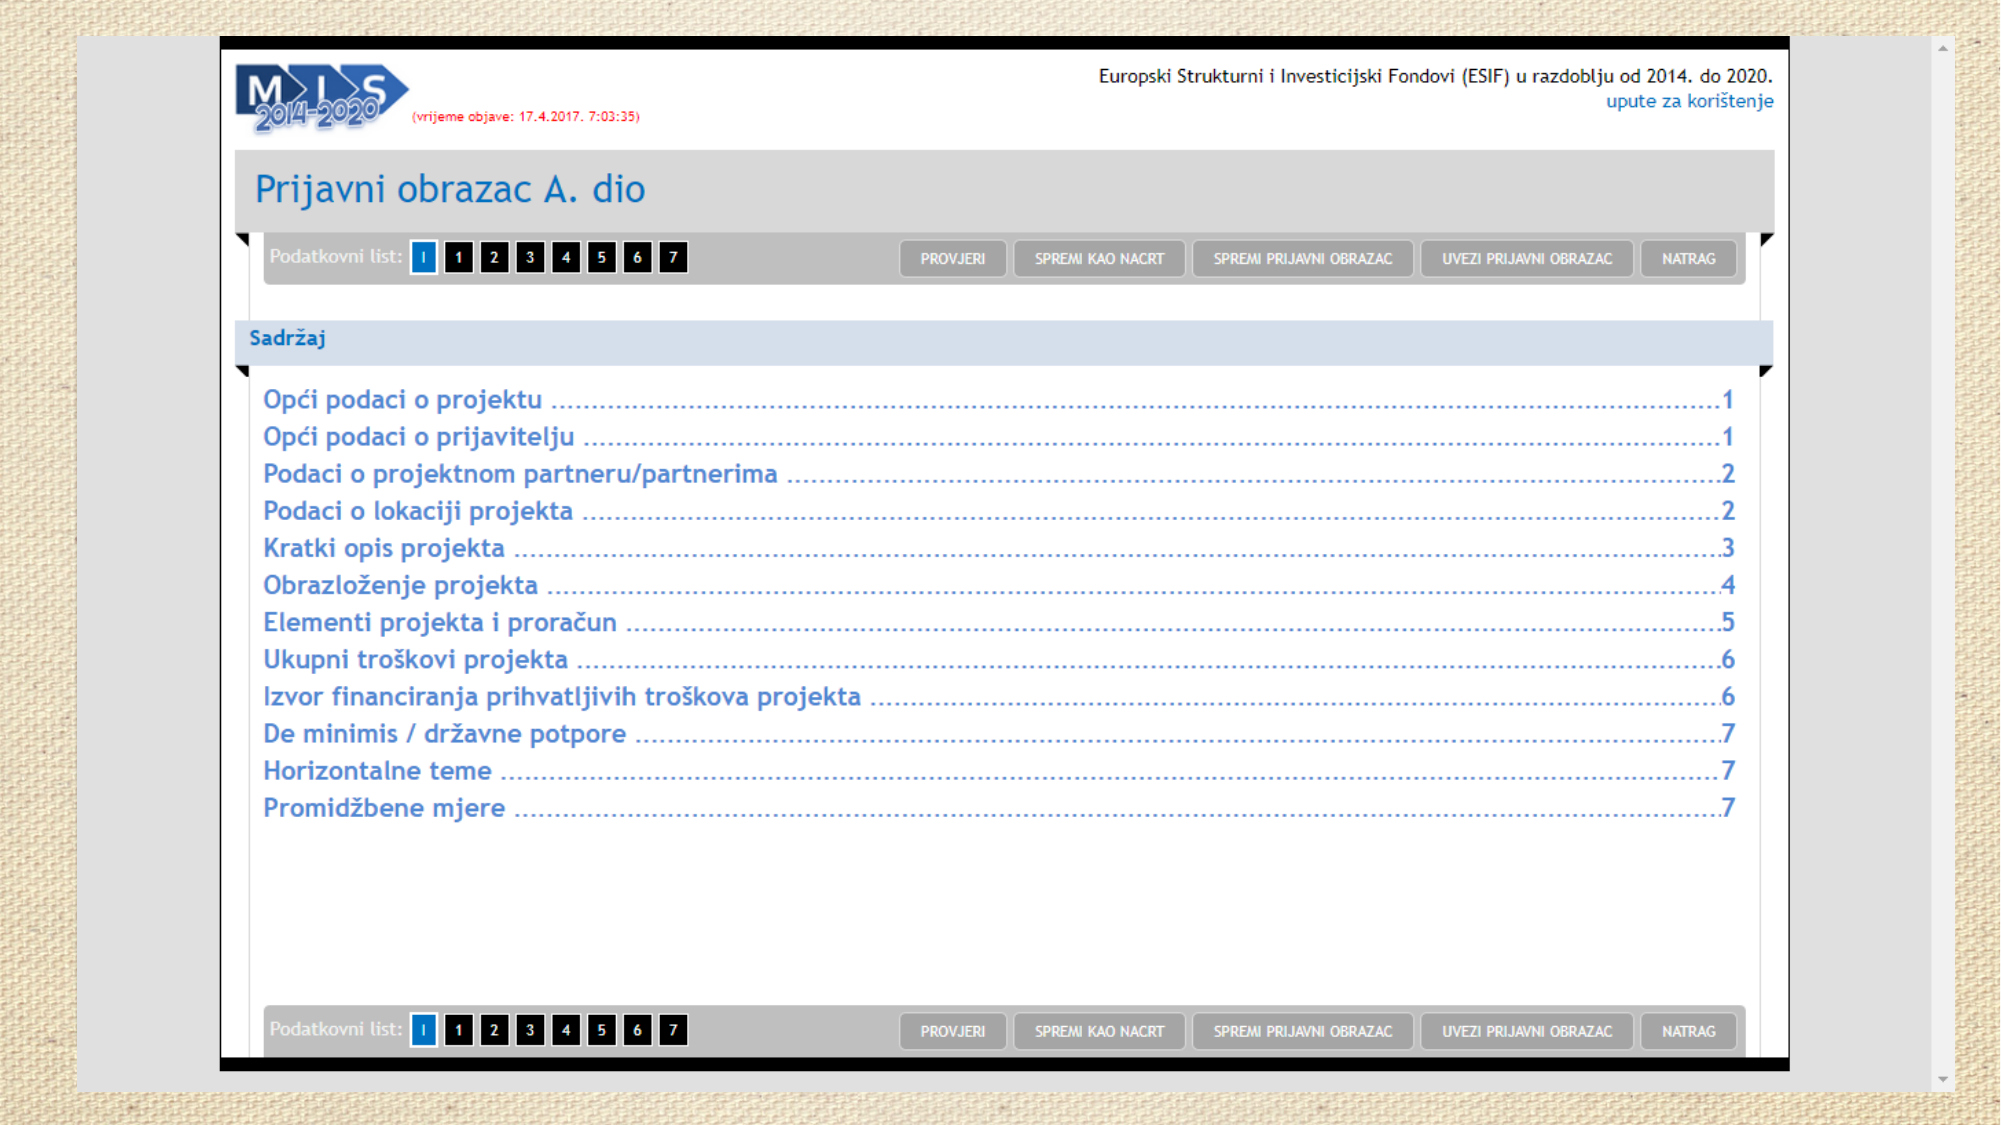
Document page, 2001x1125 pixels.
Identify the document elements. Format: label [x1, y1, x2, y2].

picture [0, 0, 2001, 1125]
list [76, 36, 1955, 1093]
